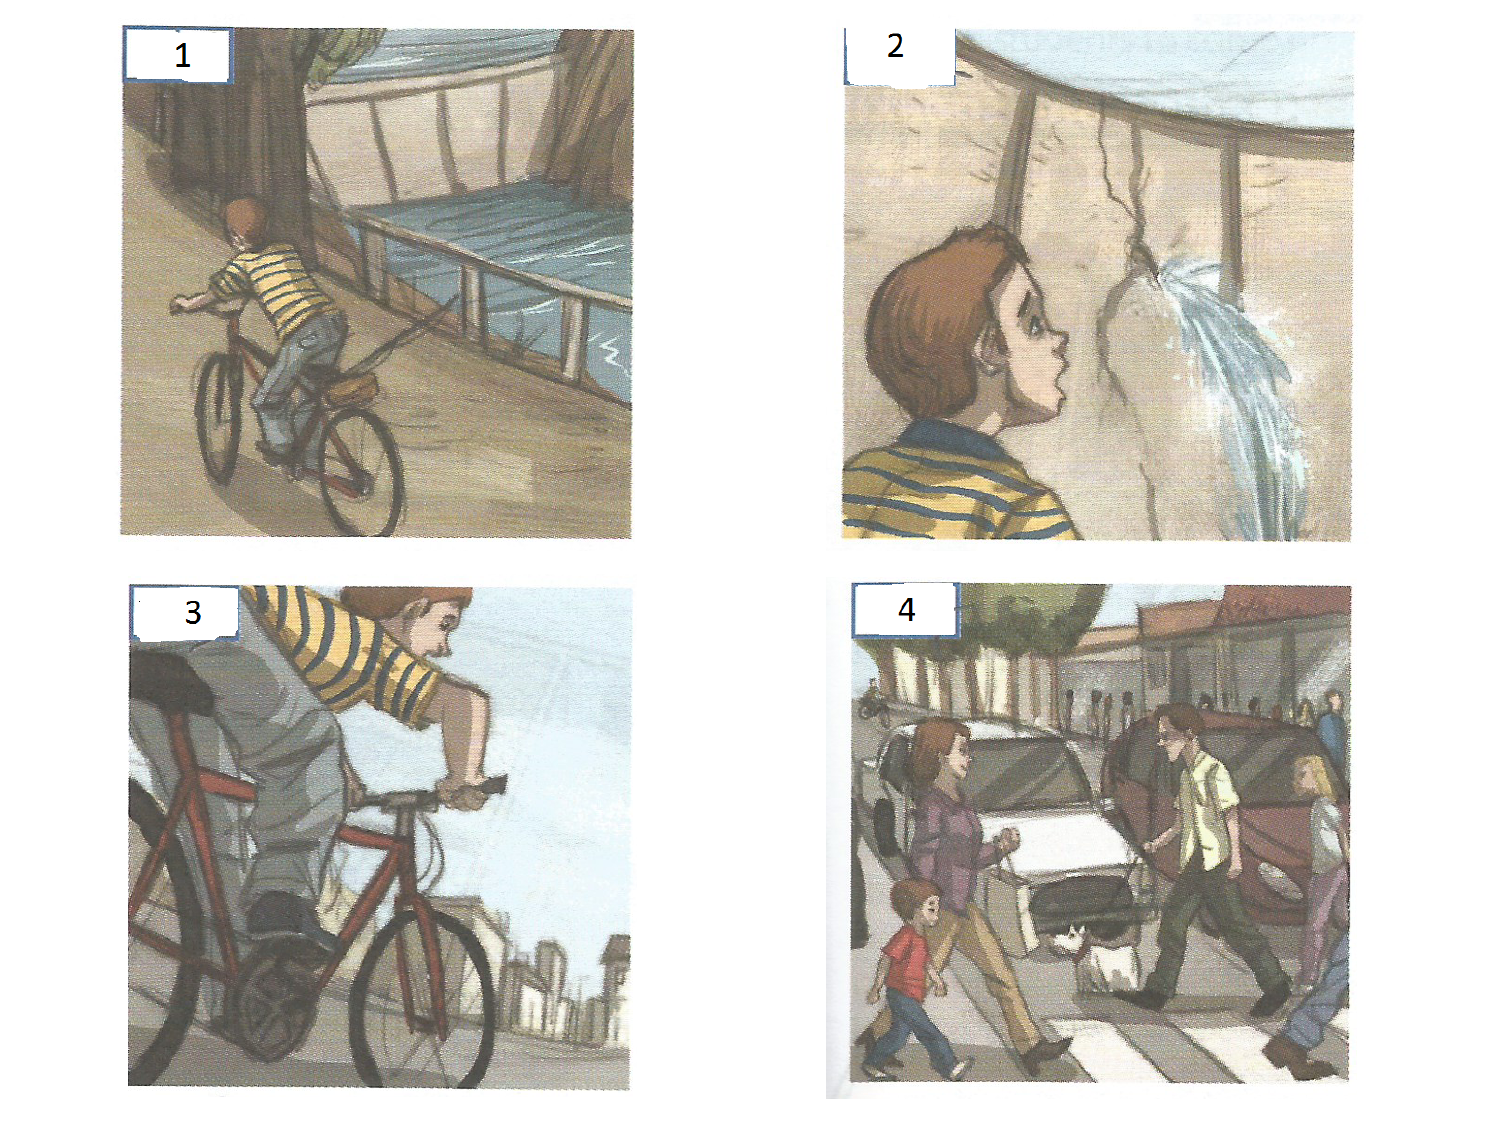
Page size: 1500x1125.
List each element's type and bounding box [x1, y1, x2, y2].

picture [826, 14, 1370, 551]
picture [114, 14, 635, 551]
picture [128, 574, 638, 1097]
picture [826, 577, 1357, 1099]
